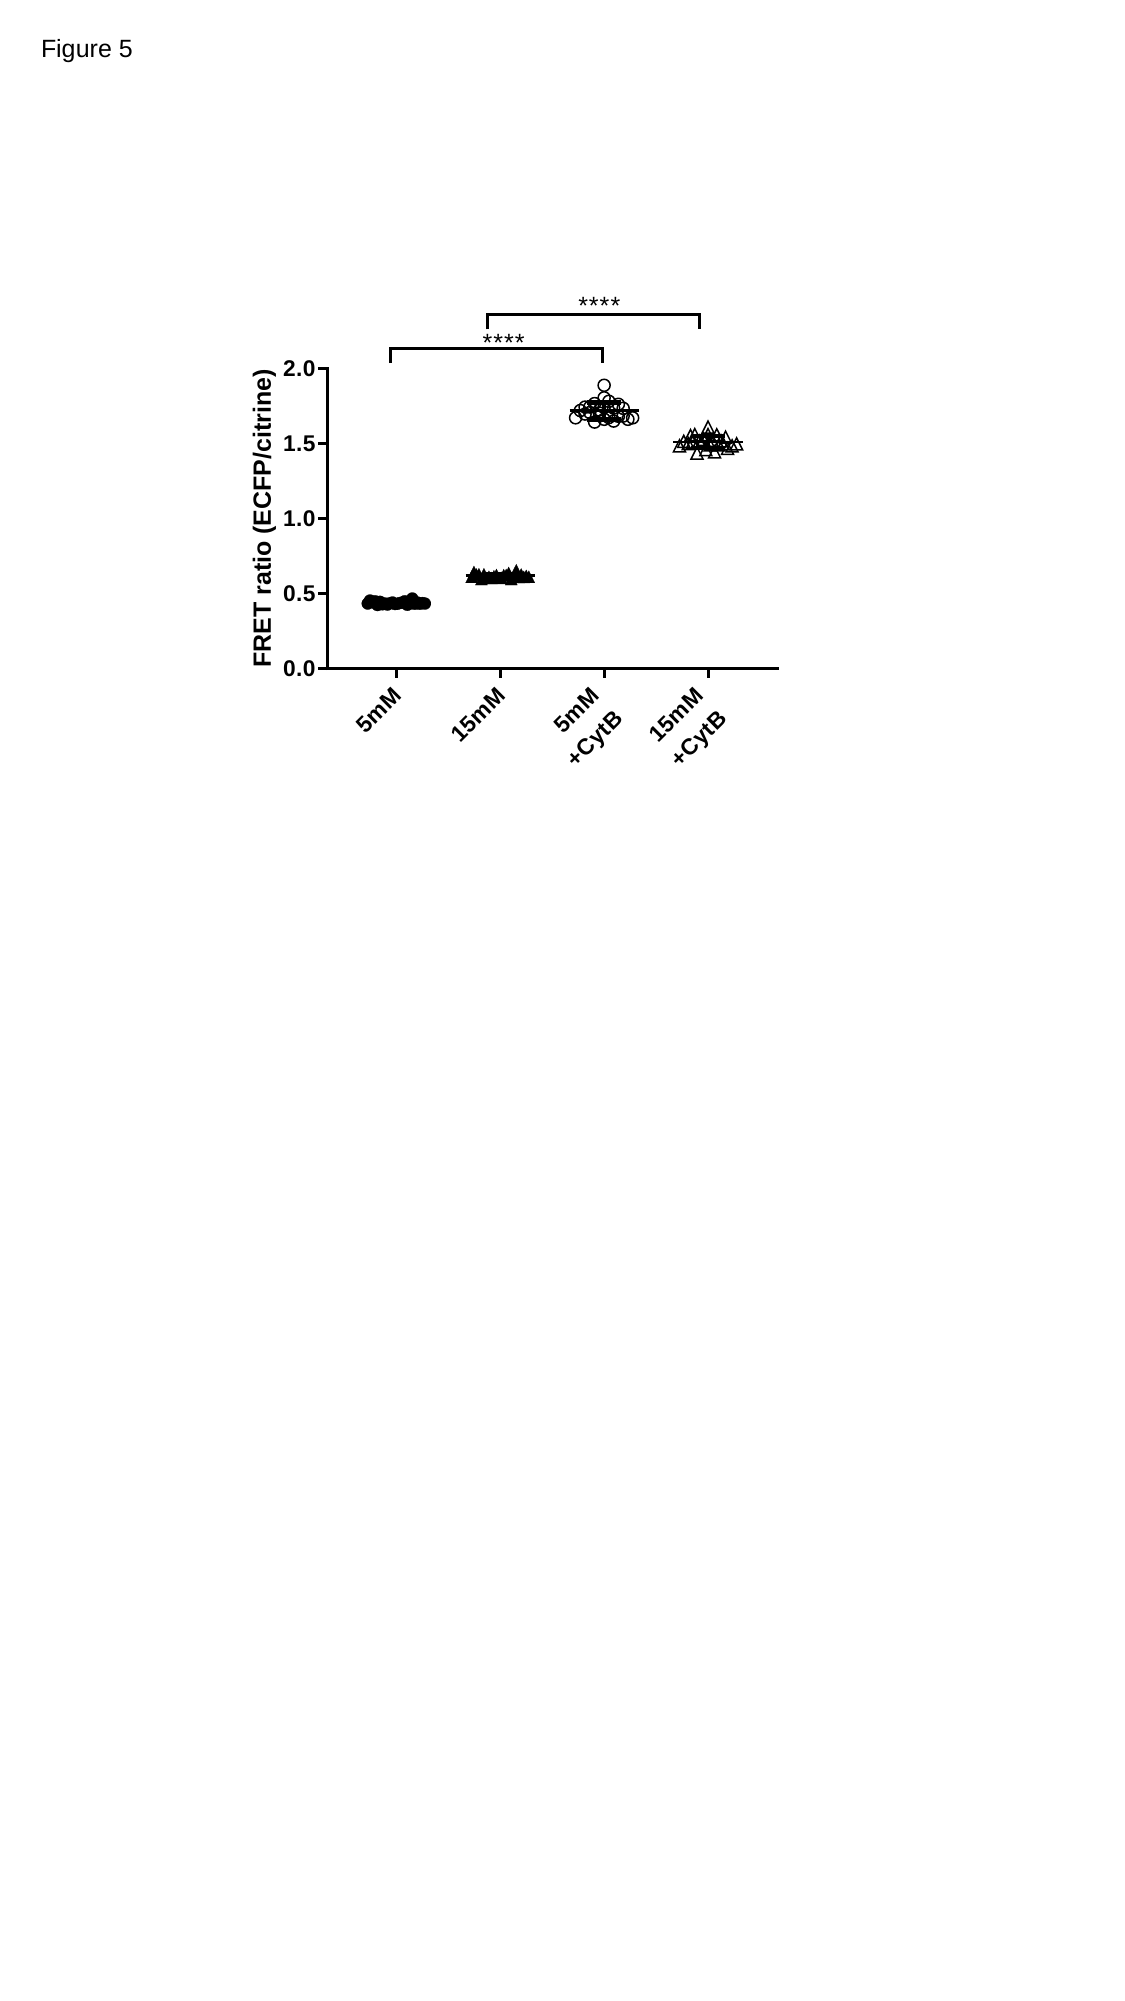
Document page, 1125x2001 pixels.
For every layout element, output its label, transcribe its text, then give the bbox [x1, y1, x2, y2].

text_box Figure 5 [26, 25, 148, 70]
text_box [225, 271, 794, 795]
